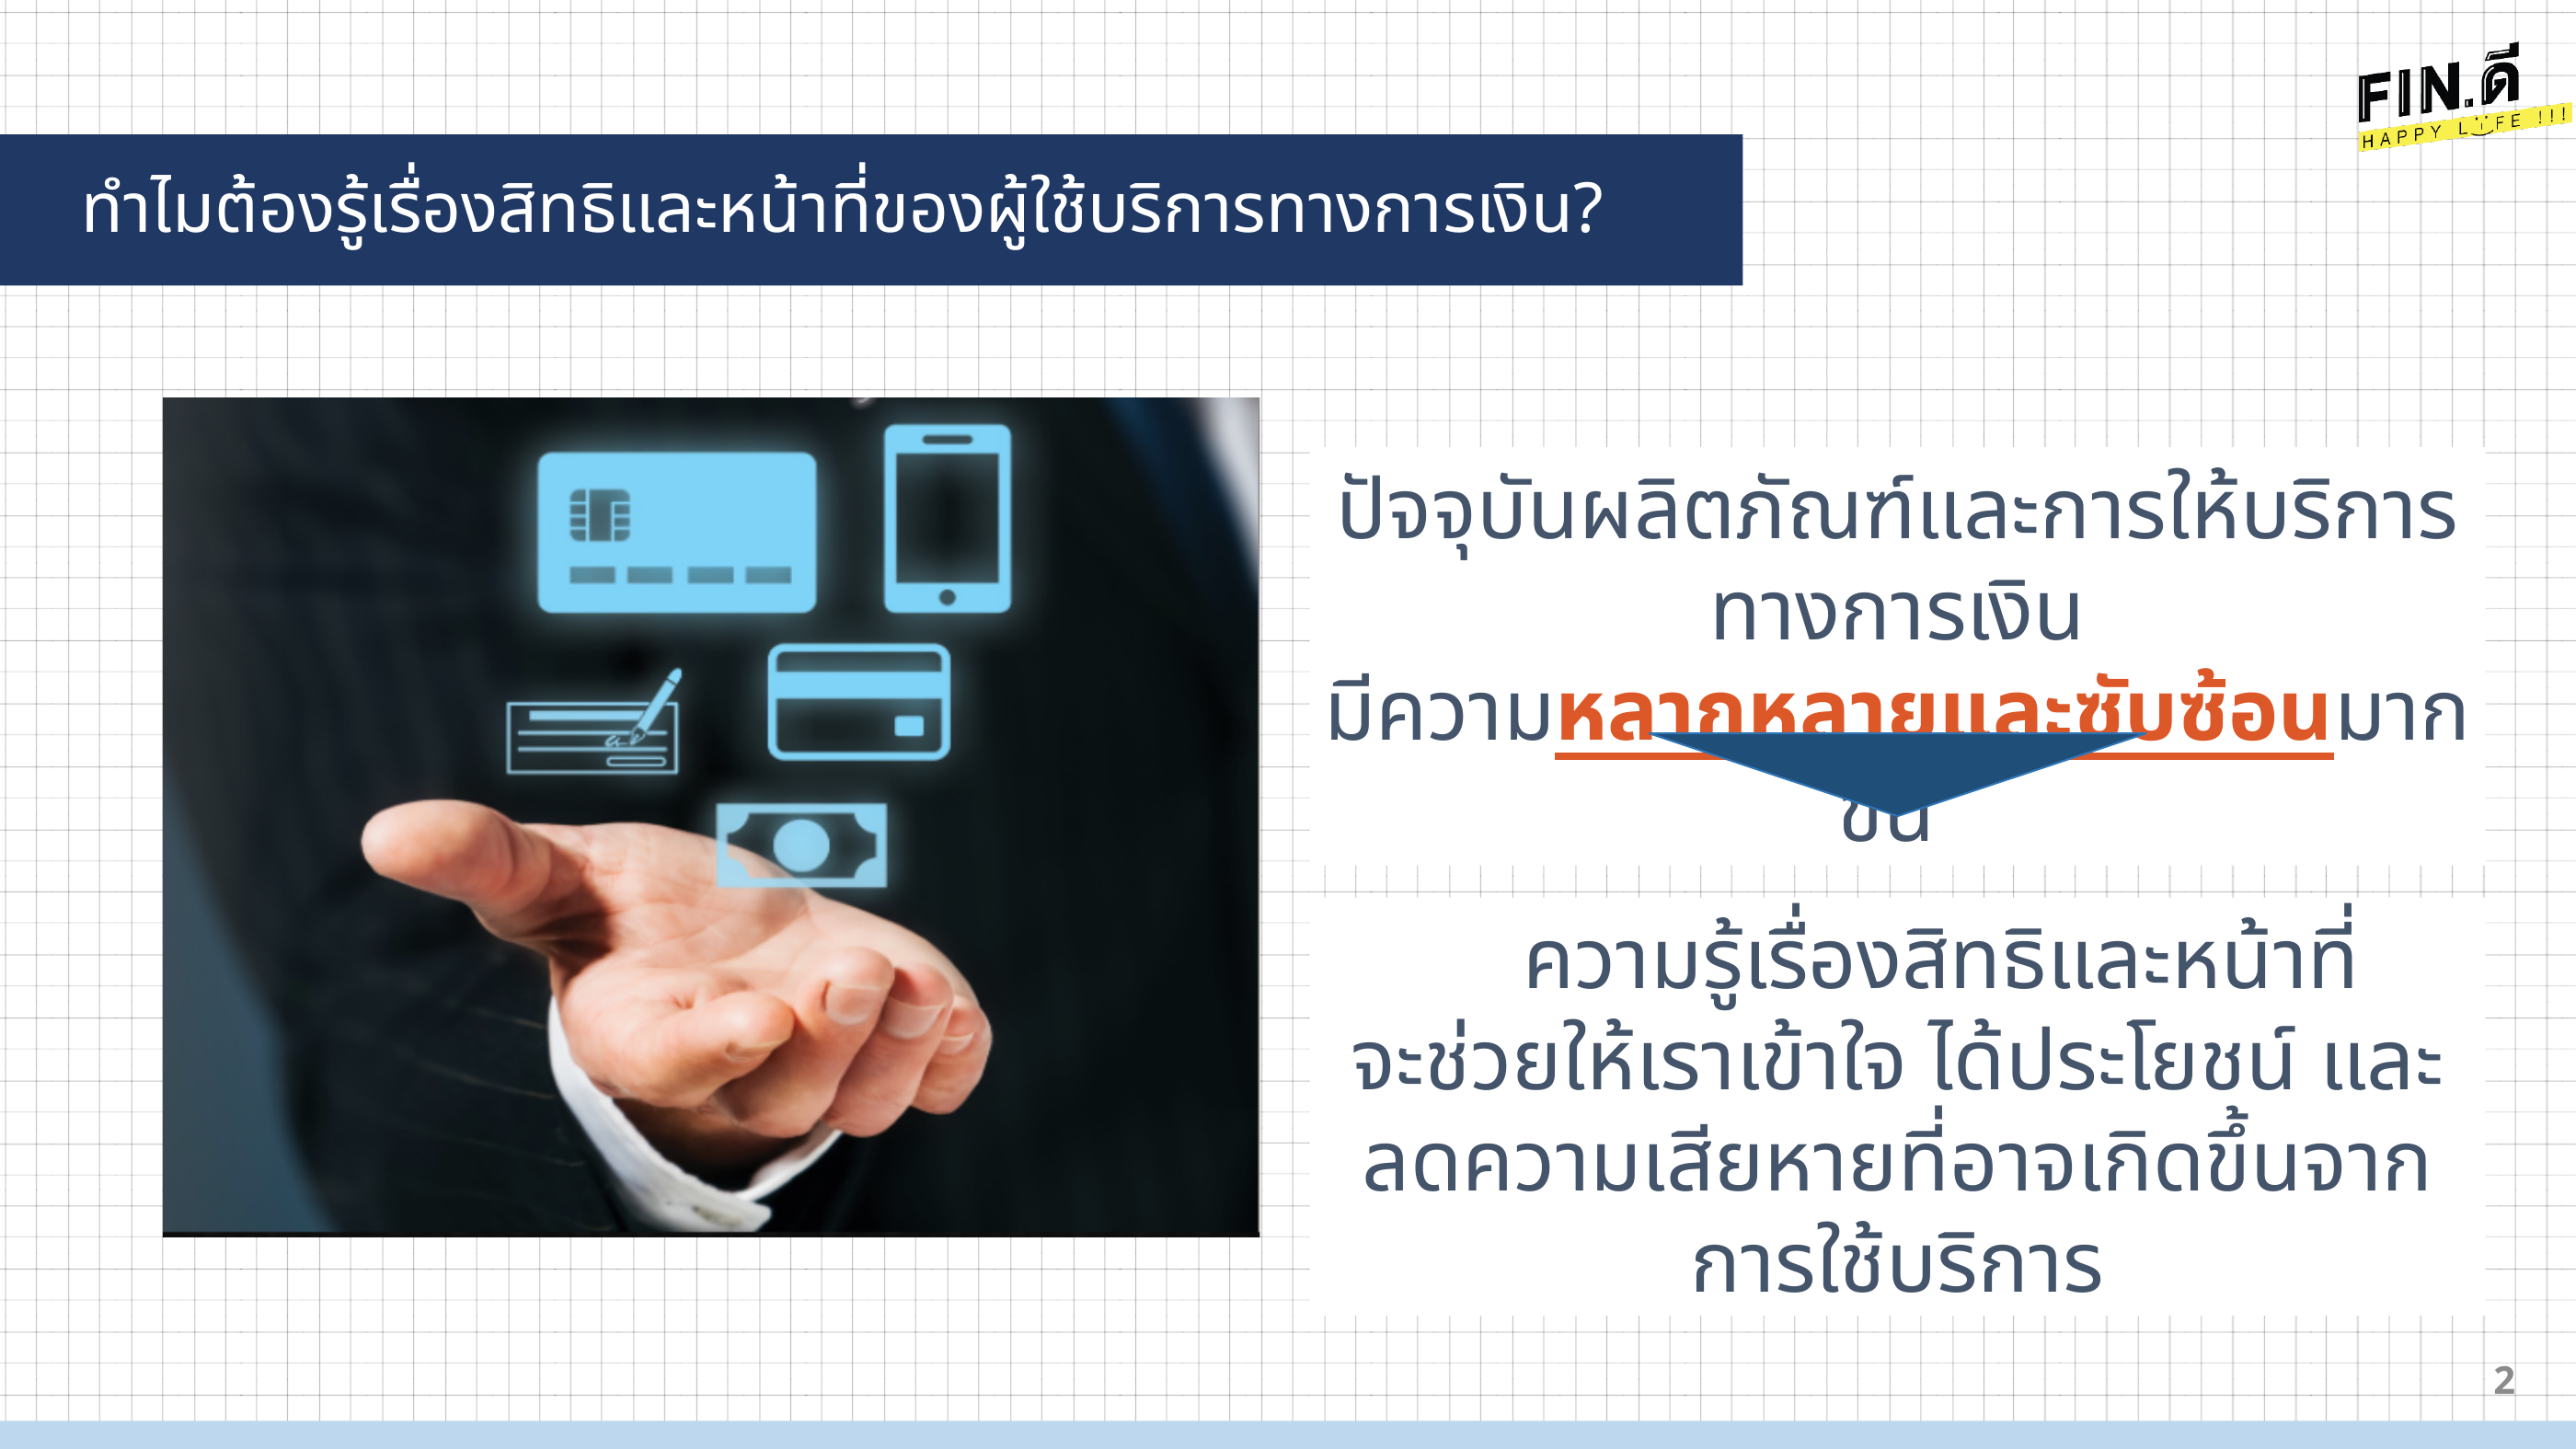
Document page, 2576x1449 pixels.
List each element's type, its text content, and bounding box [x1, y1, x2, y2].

slide_number 2 [2419, 1343, 2530, 1421]
text_box ปัจจุบันผลิตภัณฑ์และการให้บริการทางการเงิน มีความหลากหลายและซับซ้อนมากขึ้น [1309, 447, 2486, 866]
text_box ความรู้เรื่องสิทธิและหน้าที่ จะช่วยให้เราเข้าใจ ได้ประโยชน์ และ ลดความเสียหายที่อาจเกิดขึ้นจากการใช้บริการ [1309, 897, 2486, 1317]
text_box ทำไมต้องรู้เรื่องสิทธิและหน้าที่ของผู้ใช้บริการทางการเงิน? [0, 134, 1743, 286]
picture [0, 0, 2576, 1420]
text_box [1648, 732, 2147, 818]
